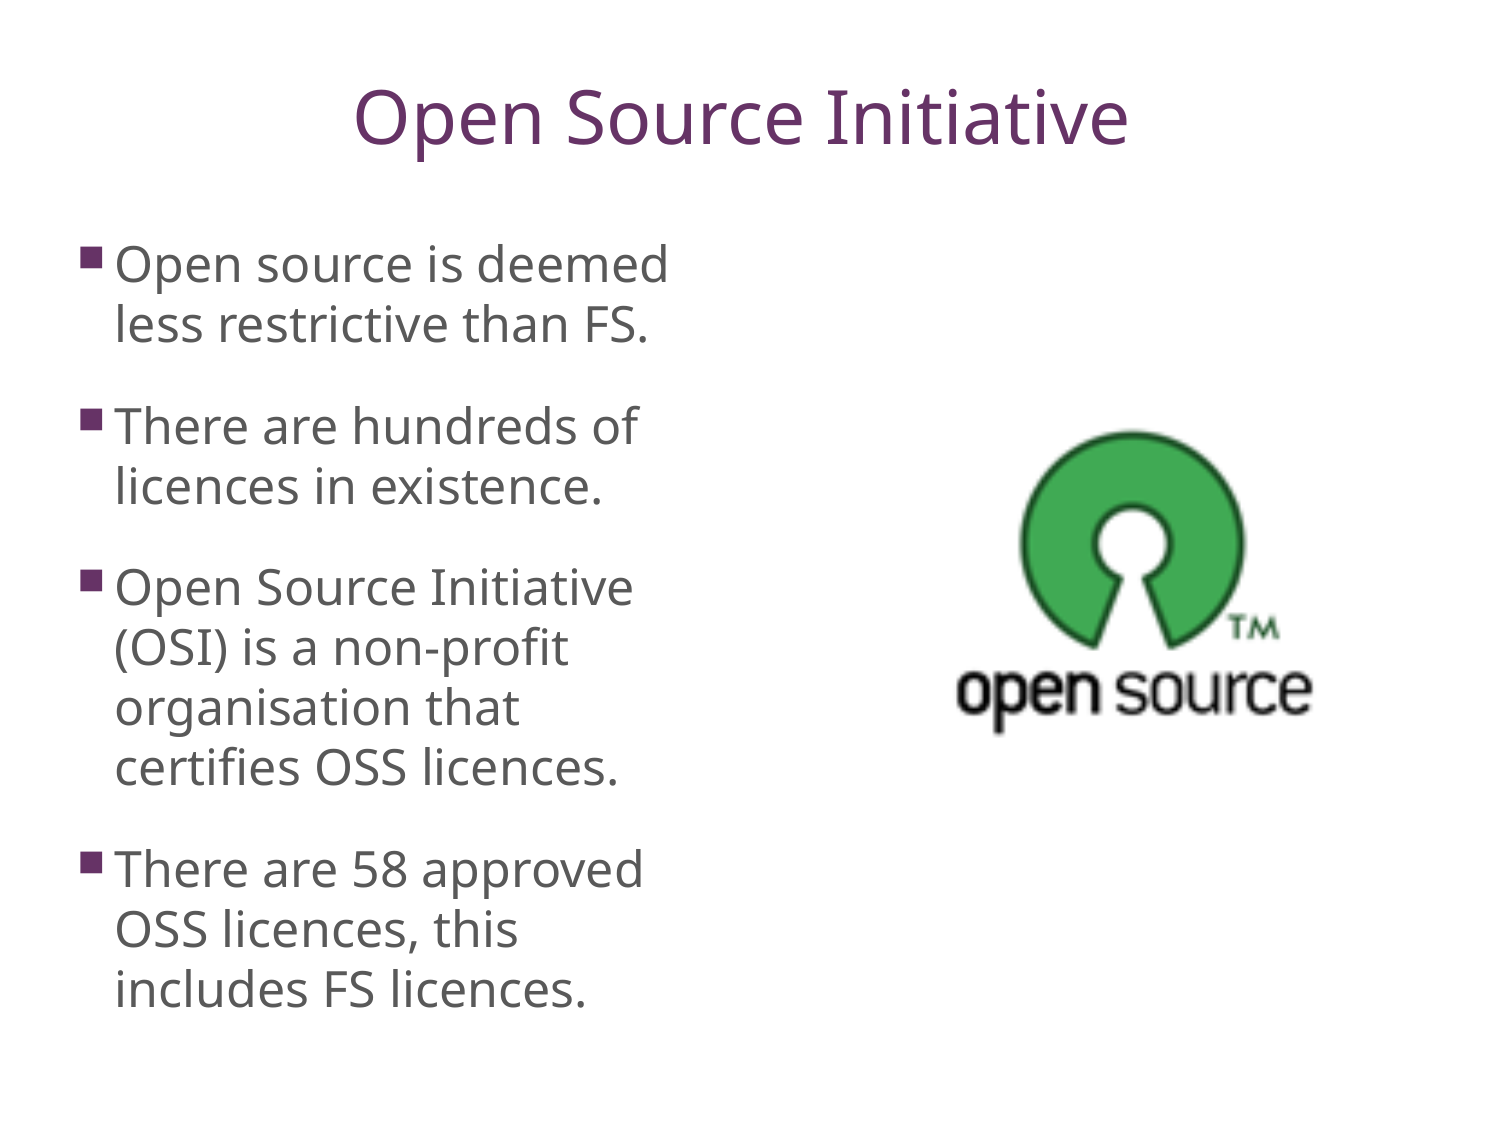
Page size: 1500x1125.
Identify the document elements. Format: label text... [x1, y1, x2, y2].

picture [936, 411, 1335, 756]
list Open source is deemed less restrictive than FS. There are hundreds of licences in existence. Open Source Initiative (OSI) is a non-profit organisation that certifies OSS licences. There are 58 approved OSS licences, this includes FS licences. [62, 224, 715, 988]
title Open Source Initiative [337, 62, 1388, 176]
